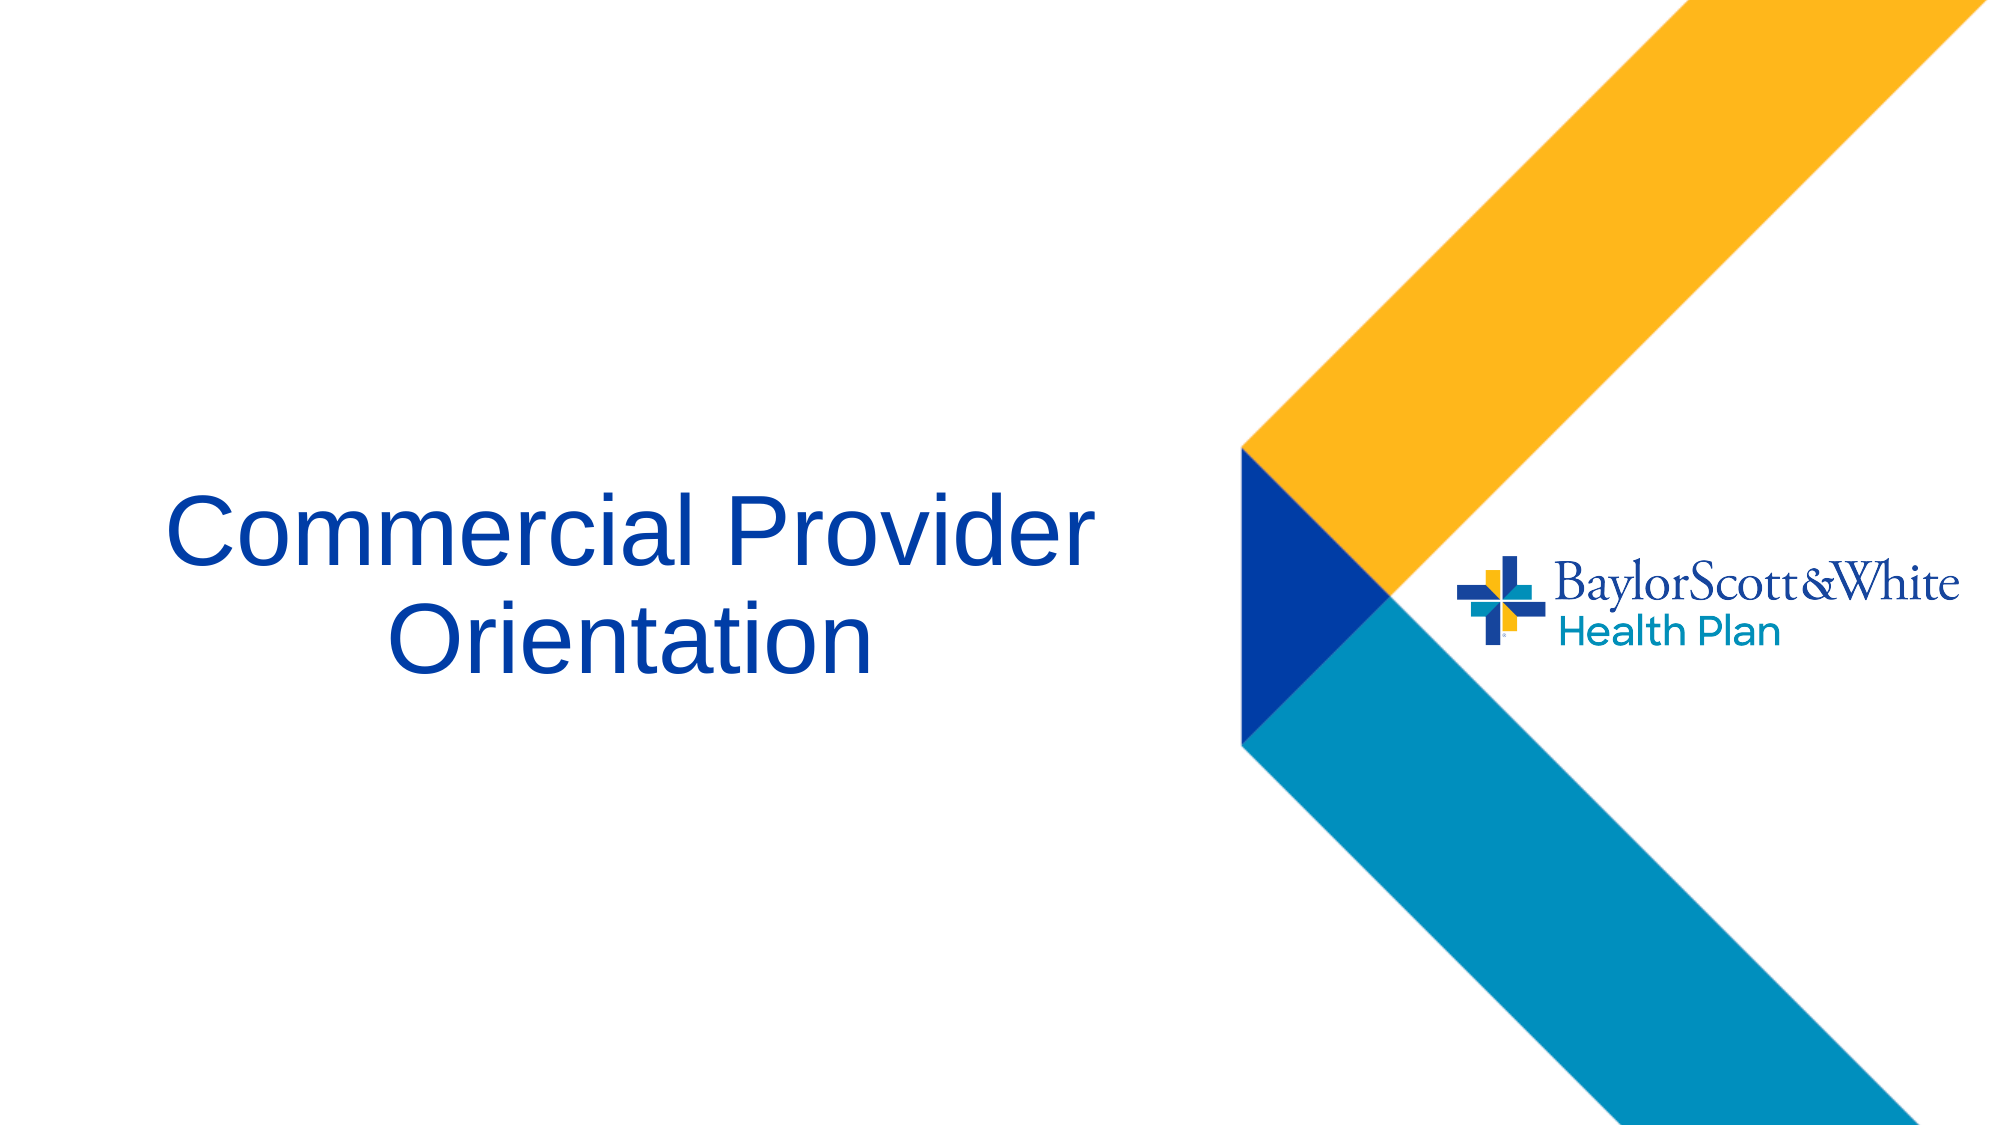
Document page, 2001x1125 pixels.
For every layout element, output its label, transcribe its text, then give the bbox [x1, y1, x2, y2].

picture [1227, 0, 2000, 1125]
title Commercial Provider Orientation [141, 469, 1149, 703]
